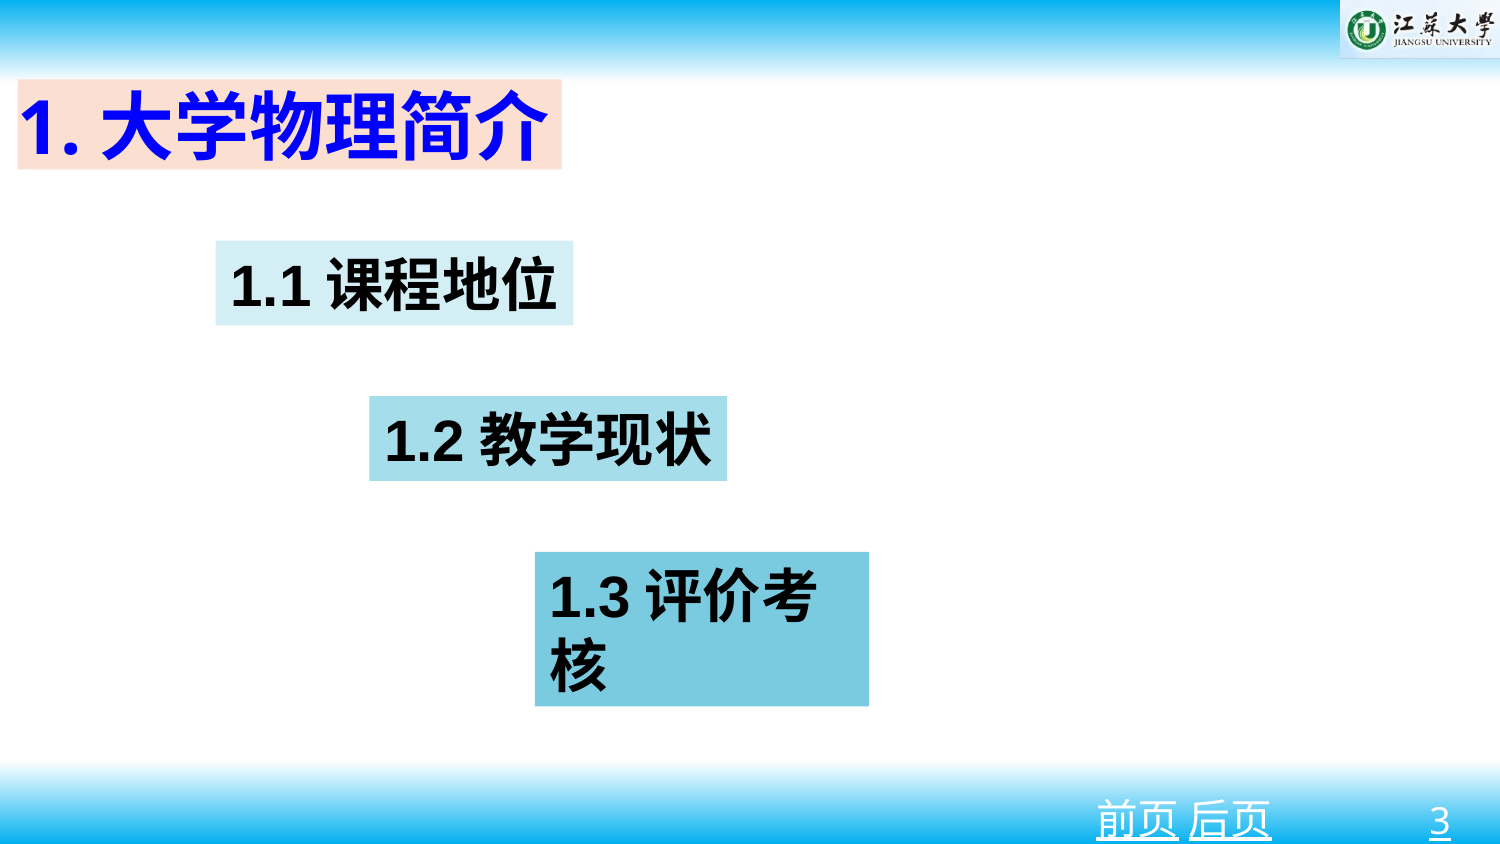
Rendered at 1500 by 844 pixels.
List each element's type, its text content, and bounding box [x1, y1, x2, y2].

text_box 1.3评价考核 [534, 551, 869, 707]
text_box 1.2教学现状 [369, 396, 728, 481]
picture [1340, 0, 1500, 59]
text_box 1.大学物理简介 [17, 79, 562, 170]
text_box 1.1课程地位 [215, 240, 574, 326]
